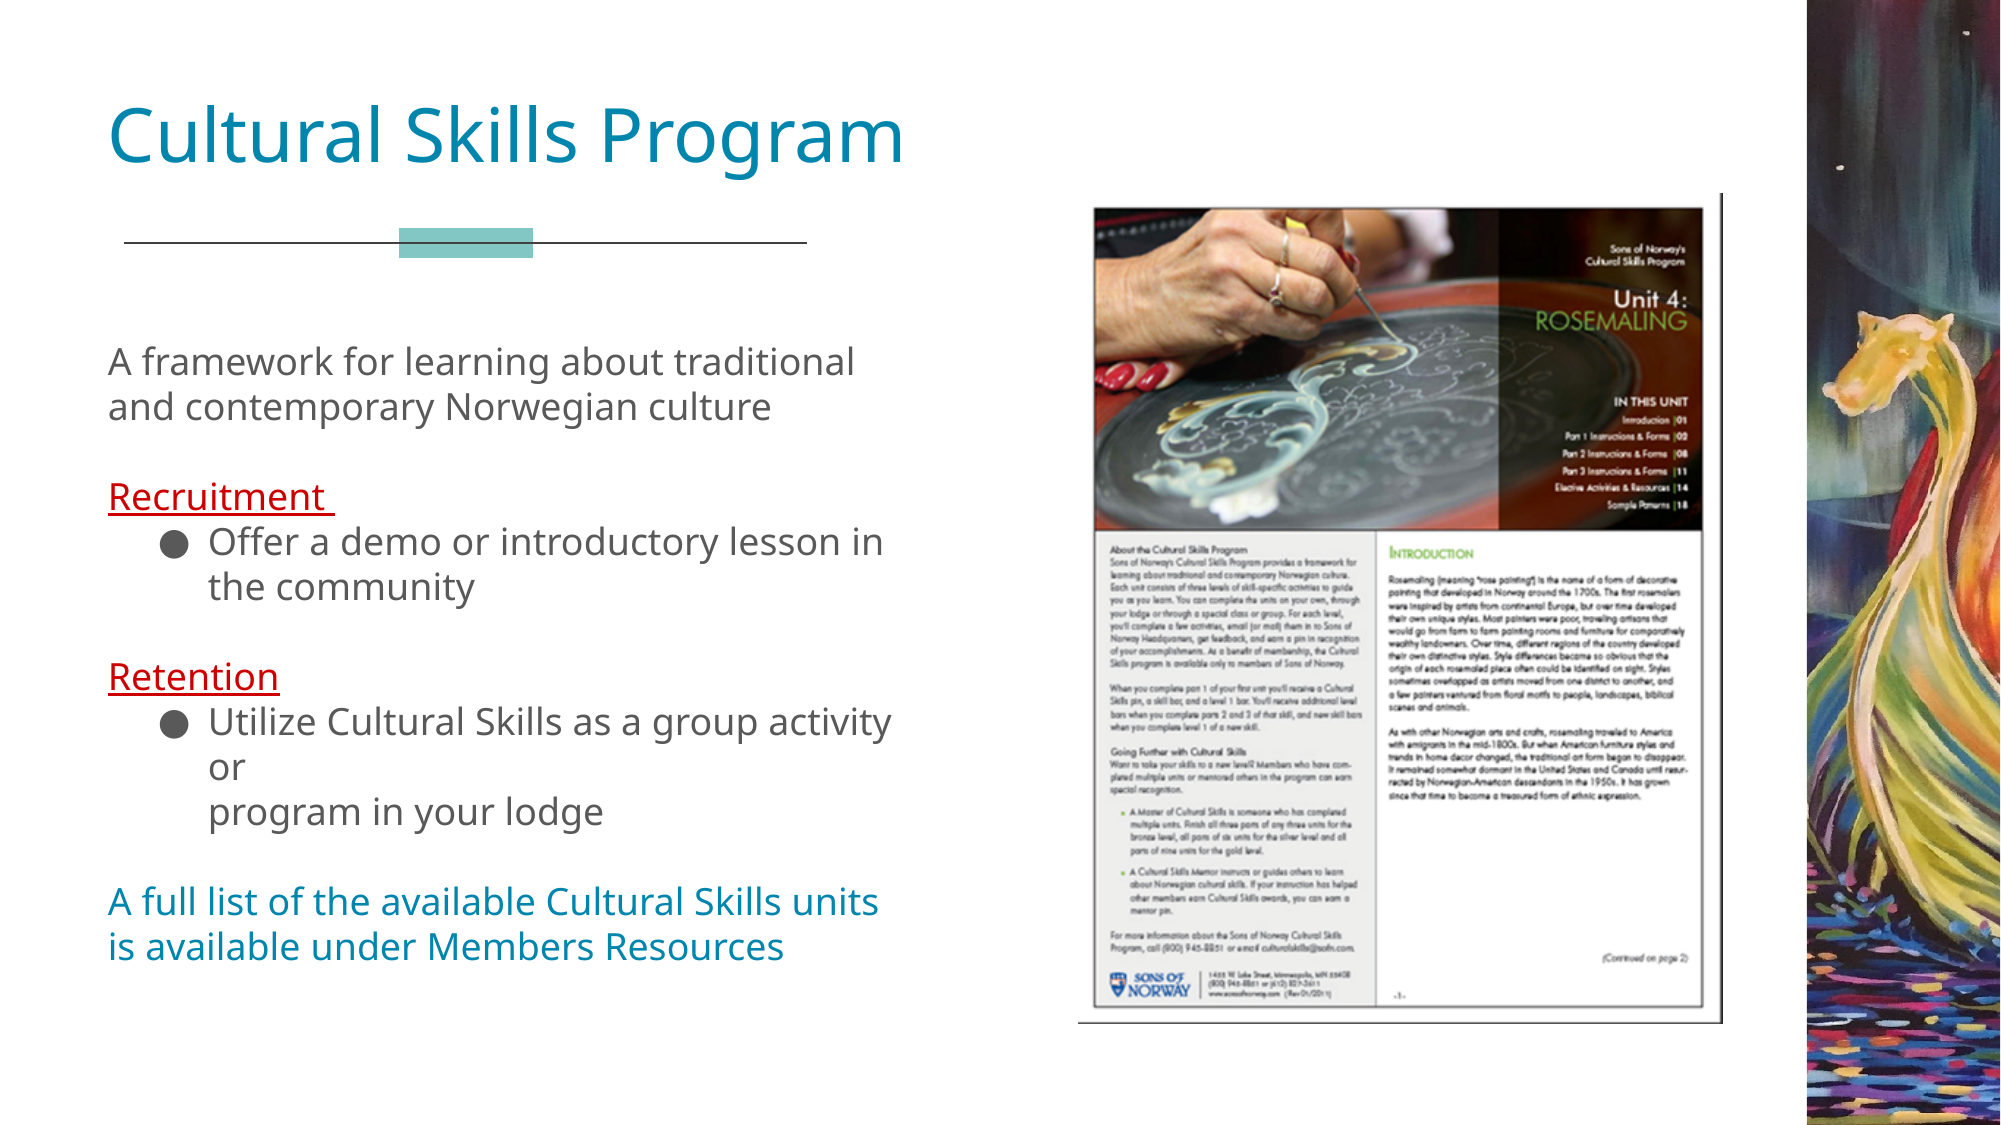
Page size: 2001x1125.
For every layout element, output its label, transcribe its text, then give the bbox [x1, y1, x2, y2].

picture [1806, 0, 2001, 1125]
text_box A framework for learning about traditional and contemporary Norwegian culture Recruitment Offer a demo or introductory lesson in the community Retention Utilize Cultural Skills as a group activity or program in your lodge A full list of the available Cultural Skills units is available under Members Resources [87, 317, 938, 1125]
picture [1078, 193, 1723, 1024]
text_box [124, 228, 808, 258]
text_box Cultural Skills Program [87, 67, 1723, 229]
